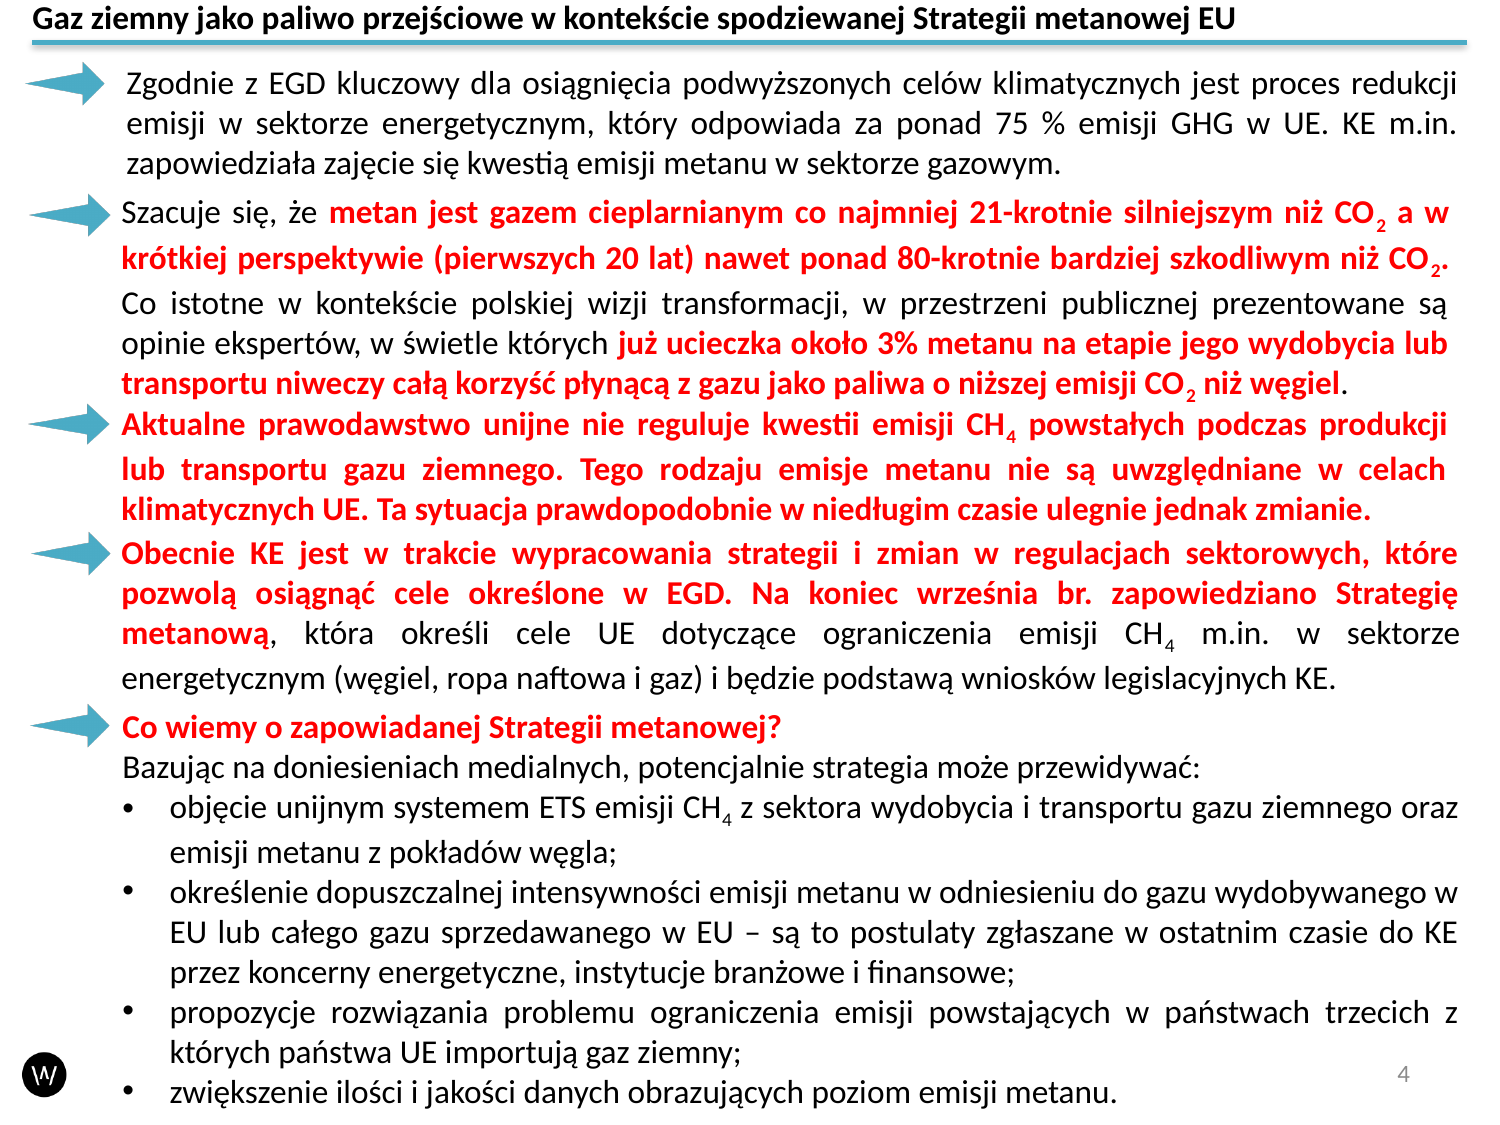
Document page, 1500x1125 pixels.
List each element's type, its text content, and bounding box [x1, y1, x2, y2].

picture [25, 171, 114, 258]
picture [26, 682, 113, 769]
picture [26, 510, 114, 598]
picture [24, 383, 113, 466]
text_box Obecnie KE jest w trakcie wypracowania strategii i zmian w regulacjach sektorowych, które pozwolą osiągnąć cele określone w EGD. Na koniec września br. zapowiedziano Strategię metanową, która określi cele UE dotyczące ograniczenia emisji CH4 m.in. w sektorze energetycznym (węgiel, ropa naftowa i gaz) i będzie podstawą wniosków legislacyjnych KE. [106, 523, 1476, 704]
text_box Aktualne prawodawstwo unijne nie reguluje kwestii emisji CH4 powstałych podczas produkcji lub transportu gazu ziemnego. Tego rodzaju emisje metanu nie są uwzględniane w celach klimatycznych UE. Ta sytuacja prawdopodobnie w niedługim czasie ulegnie jednak zmianie. [106, 394, 1464, 535]
text_box Co wiemy o zapowiadanej Strategii metanowej? Bazując na doniesieniach medialnych, potencjalnie strategia może przewidywać: objęcie unijnym systemem ETS emisji CH4 z sektora wydobycia i transportu gazu ziemnego oraz emisji metanu z pokładów węgla; określenie dopuszczalnej intensywności emisji metanu w odniesieniu do gazu wydobywanego w EU lub całego gazu sprzedawanego w EU – są to postulaty zgłaszane w ostatnim czasie do KE przez koncerny energetyczne, instytucje branżowe i finansowe; propozycje rozwiązania problemu ograniczenia emisji powstających w państwach trzecich z których państwa UE importują gaz ziemny; zwiększenie ilości i jakości danych obrazujących poziom emisji metanu. [107, 697, 1475, 1118]
text_box Gaz ziemny jako paliwo przejściowe w kontekście spodziewanej Strategii metanowej EU [32, 0, 1468, 40]
picture [21, 40, 109, 128]
text_box Zgodnie z EGD kluczowy dla osiągnięcia podwyższonych celów klimatycznych jest proces redukcji emisji w sektorze energetycznym, który odpowiada za ponad 75 % emisji GHG w UE. KE m.in. zapowiedziała zajęcie się kwestią emisji metanu w sektorze gazowym. [111, 53, 1475, 189]
picture [11, 1047, 78, 1103]
text_box Szacuje się, że metan jest gazem cieplarnianym co najmniej 21-krotnie silniejszym niż CO2 a w krótkiej perspektywie (pierwszych 20 lat) nawet ponad 80-krotnie bardziej szkodliwym niż CO2. Co istotne w kontekście polskiej wizji transformacji, w przestrzeni publicznej prezentowane są opinie ekspertów, w świetle których już ucieczka około 3% metanu na etapie jego wydobycia lub transportu niweczy całą korzyść płynącą z gazu jako paliwa o niższej emisji CO2 niż węgiel. [106, 189, 1465, 415]
